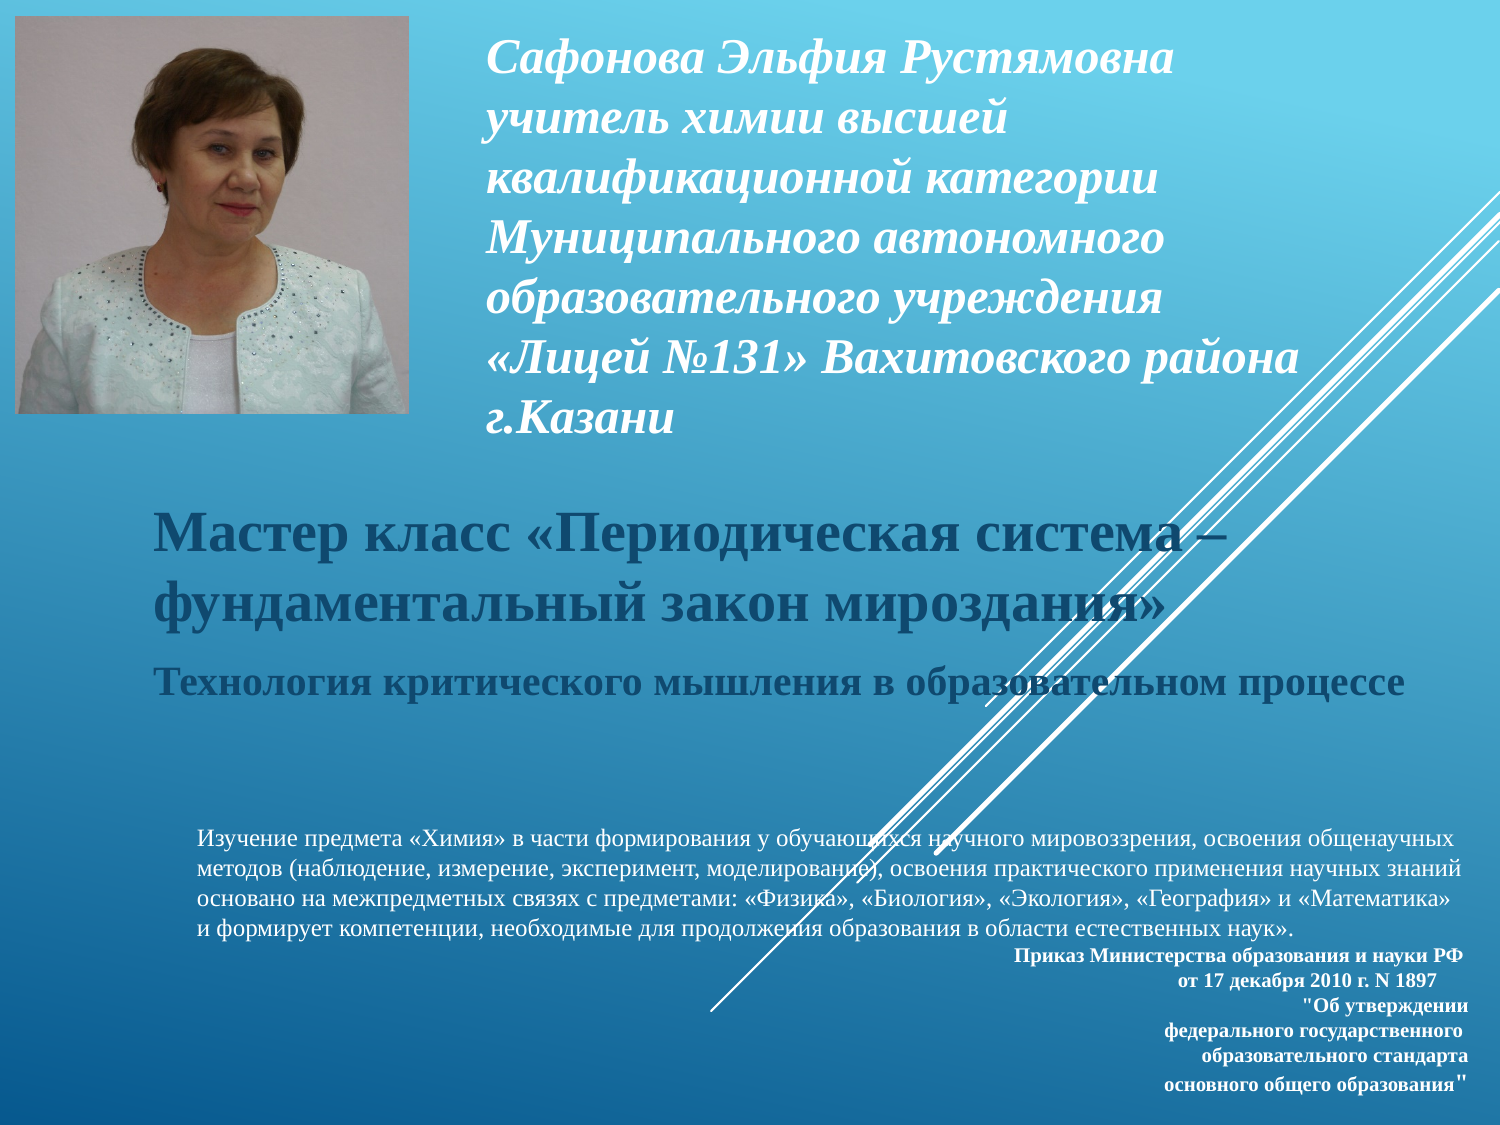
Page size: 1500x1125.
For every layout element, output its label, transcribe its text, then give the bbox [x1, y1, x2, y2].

picture [14, 15, 409, 414]
text_box Изучение предмета «Химия» в части формирования у обучающихся научного мировоззрения, освоения общенаучных методов (наблюдение, измерение, эксперимент, моделирование), освоения практического применения научных знаний основано на межпредметных связях с предметами: «Физика», «Биология», «Экология», «География» и «Математика» и формирует компетенции, необходимые для продолжения образования в области естественных наук». Приказ Министерства образования и науки РФ от 17 декабря 2010 г. N 1897 "Об утверждении федерального государственного образовательного стандарта основного общего образования" [182, 814, 1484, 1104]
subtitle Мастер класс «Периодическая система – фундаментальный закон мироздания» Технология критического мышления в образовательном процессе [138, 485, 1444, 786]
text_box Сафонова Эльфия Рустямовна учитель химии высшей квалификационной категории Муниципального автономного образовательного учреждения «Лицей №131» Вахитовского района г.Казани [471, 16, 1404, 511]
title [87, 87, 471, 600]
